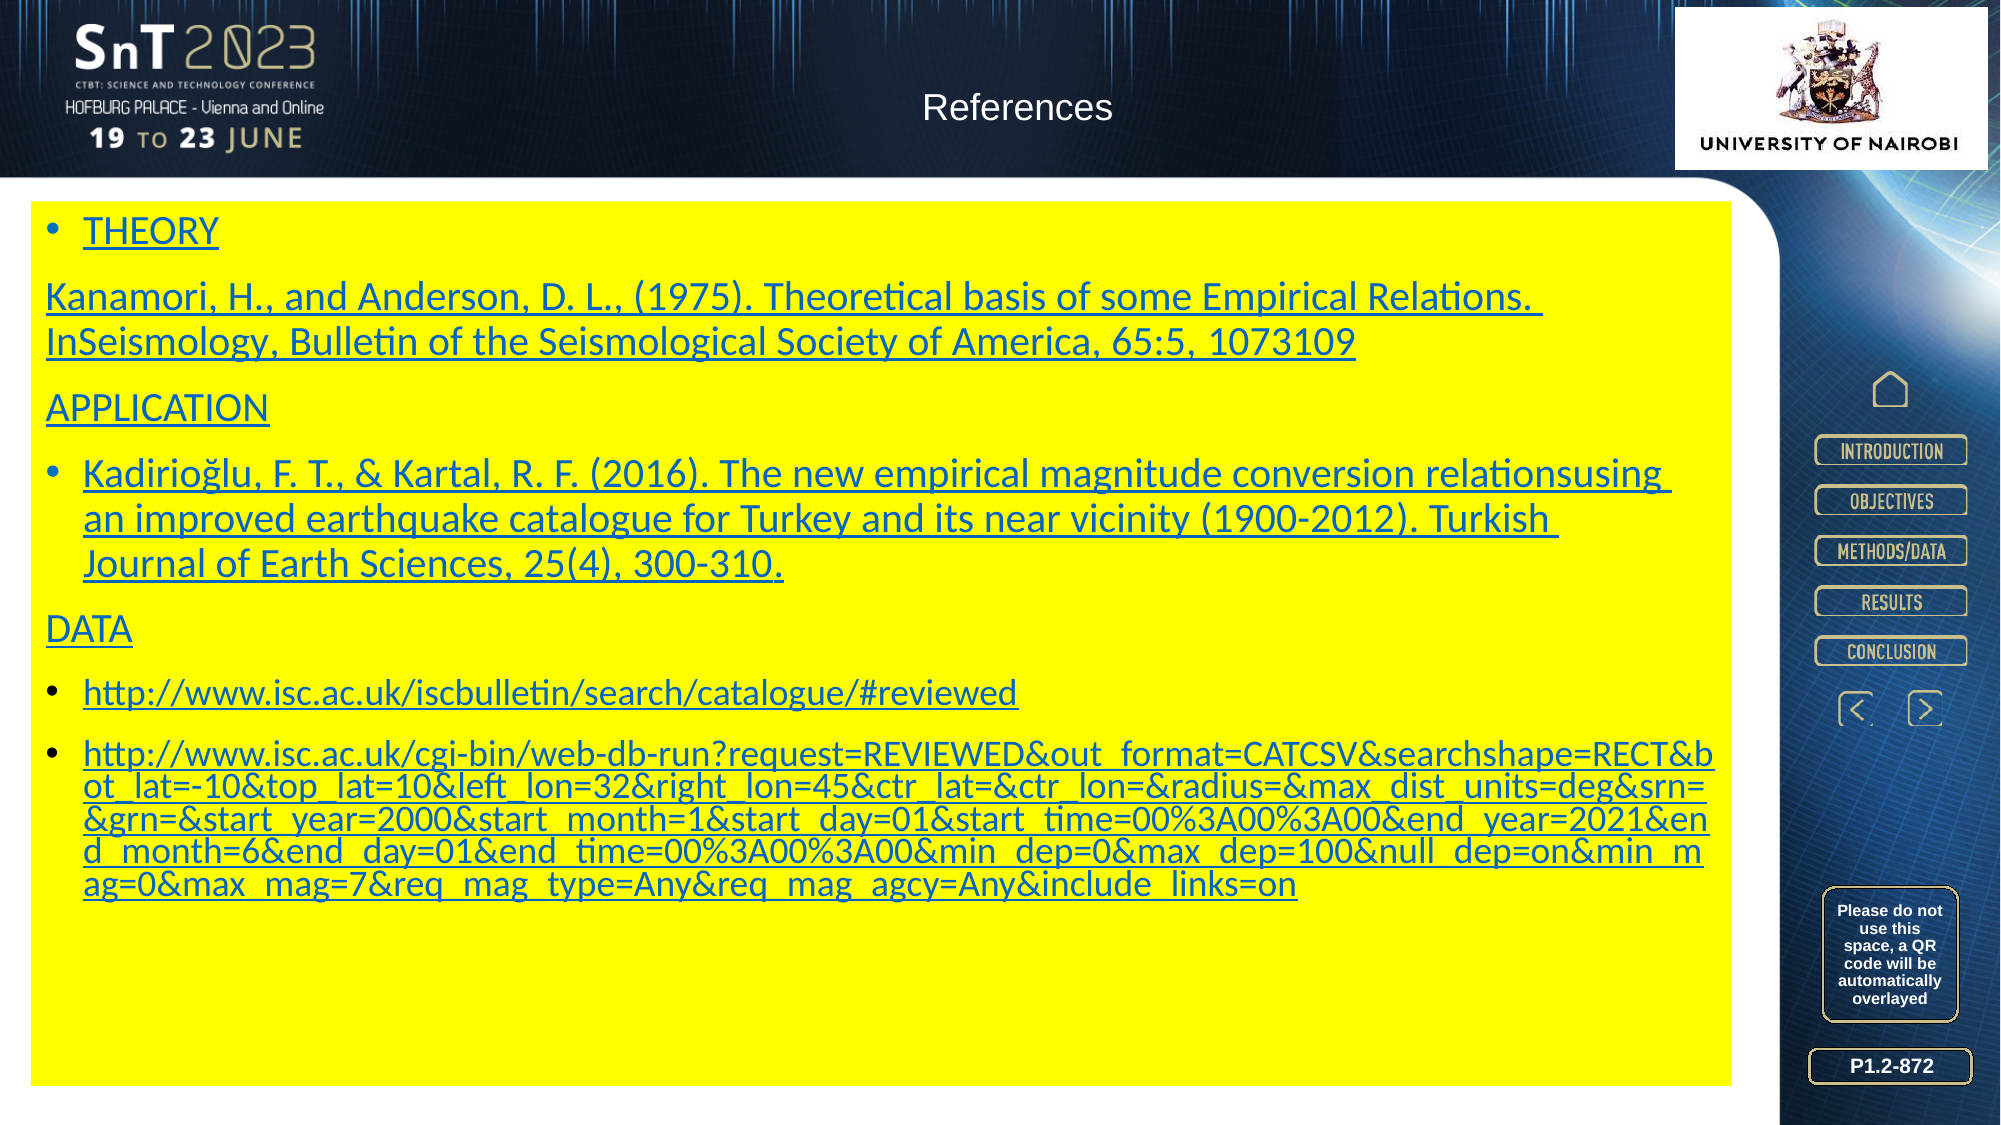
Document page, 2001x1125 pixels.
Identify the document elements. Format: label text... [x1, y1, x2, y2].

text_box References [359, 43, 1675, 136]
text_box P1.2-872 [1824, 1047, 1960, 1086]
text_box Please do not use this space, a QR code will be automatically overlayed [1821, 894, 1959, 1017]
picture [0, 0, 2001, 1125]
list THEORY Kanamori, H., and Anderson, D. L., (1975). Theoretical basis of some Empirical Relations. InSeismology, Bulletin of the Seismological Society of America, 65:5, 1073109 APPLICATION Kadirioğlu, F. T., & Kartal, R. F. (2016). The new empirical magnitude conversion relationsusing an improved earthquake catalogue for Turkey and its near vicinity (1900-2012). Turkish Journal of Earth Sciences, 25(4), 300-310. DATA http://www.isc.ac.uk/iscbulletin/search/catalogue/#reviewed http://www.isc.ac.uk/cgi-bin/web-db-run?request=REVIEWED&out_format=CATCSV&searchshape=RECT&bot_lat=-10&top_lat=10&left_lon=32&right_lon=45&ctr_lat=&ctr_lon=&radius=&max_dist_units=deg&srn=&grn=&start_year=2000&start_month=1&start_day=01&start_time=00%3A00%3A00&end_year=2021&end_month=6&end_day=01&end_time=00%3A00%3A00&min_dep=0&max_dep=100&null_dep=on&min_mag=0&max_mag=7&req_mag_type=Any&req_mag_agcy=Any&include_links=on [30, 201, 1731, 1086]
